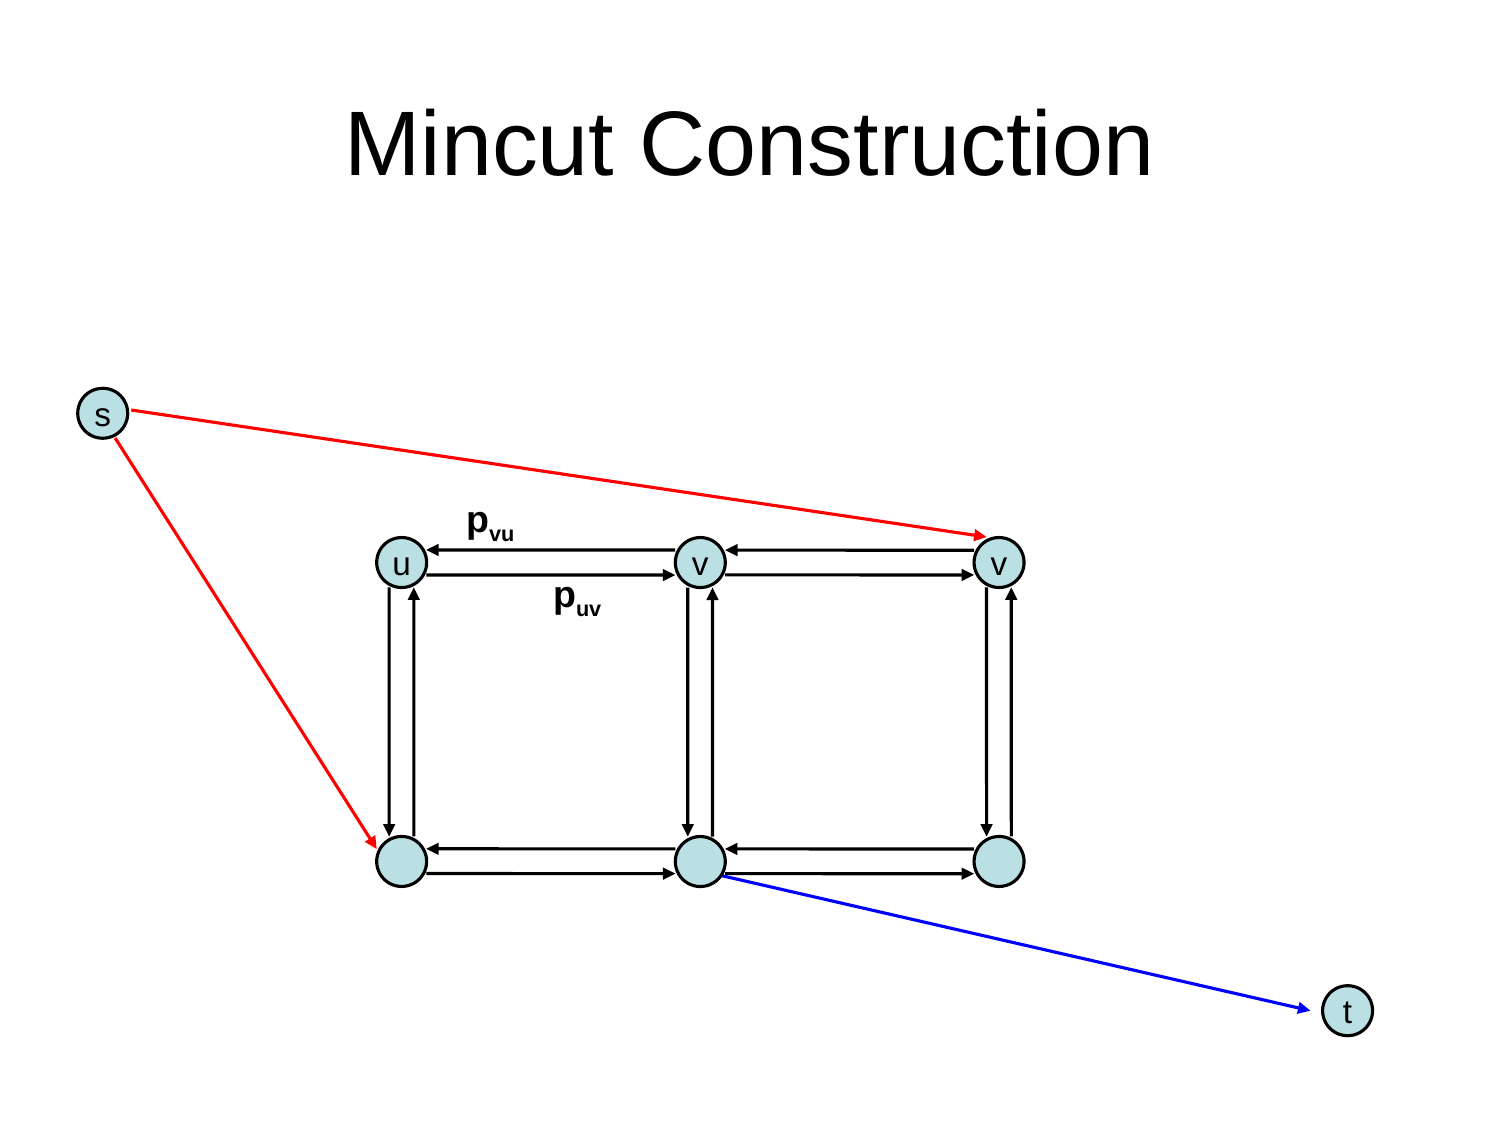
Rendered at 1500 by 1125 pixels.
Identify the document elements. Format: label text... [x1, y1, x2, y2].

text_box [426, 867, 676, 880]
text_box [725, 867, 975, 880]
text_box pvu [451, 487, 564, 554]
text_box [675, 836, 726, 887]
text_box [426, 842, 676, 856]
text_box [1005, 587, 1018, 837]
text_box [426, 543, 451, 557]
text_box [376, 836, 427, 887]
text_box [725, 568, 975, 582]
text_box [115, 437, 377, 849]
text_box v [974, 537, 1025, 588]
text_box puv [538, 562, 651, 629]
text_box u [376, 537, 427, 588]
text_box [131, 409, 987, 542]
text_box [974, 836, 1025, 887]
text_box [681, 587, 695, 837]
title Mincut Construction [75, 45, 1425, 233]
text_box [980, 587, 993, 837]
text_box [382, 587, 396, 837]
text_box s [77, 388, 128, 439]
text_box [651, 568, 676, 582]
text_box v [675, 537, 726, 588]
text_box [706, 587, 719, 837]
text_box [722, 875, 1311, 1014]
text_box [725, 543, 975, 557]
text_box t [1322, 985, 1373, 1036]
text_box [725, 842, 975, 856]
text_box [407, 587, 421, 837]
